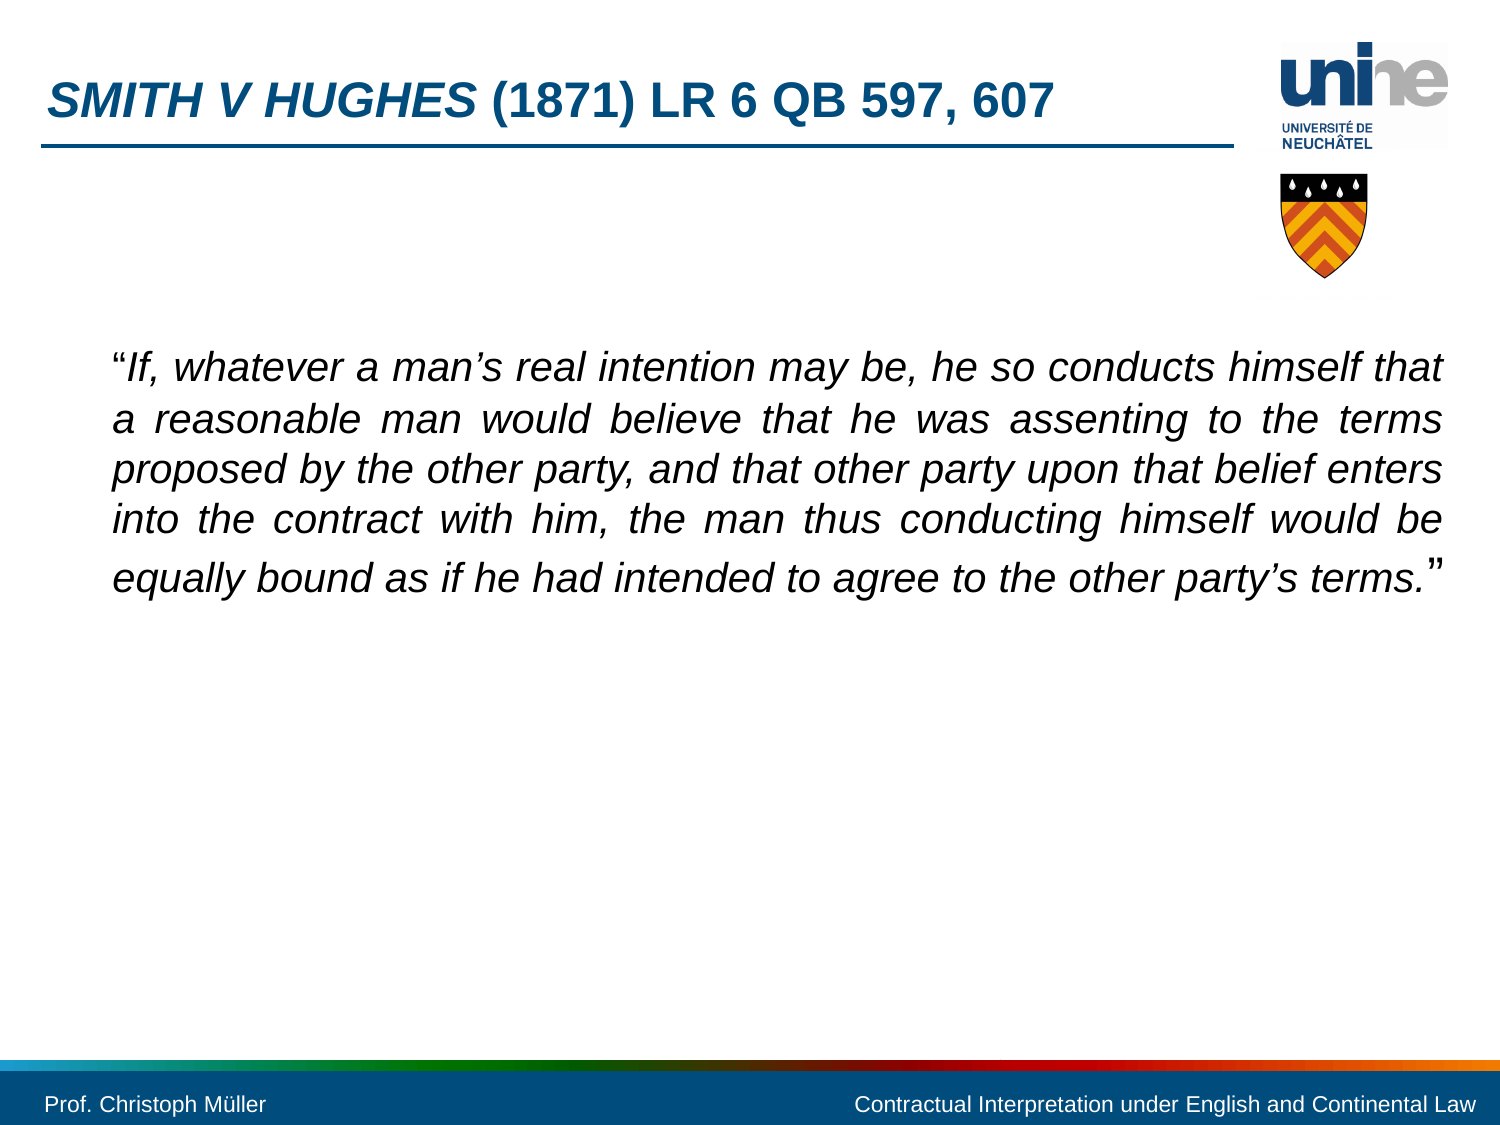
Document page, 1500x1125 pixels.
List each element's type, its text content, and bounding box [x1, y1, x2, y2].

list “If, whatever a man’s real intention may be, he so conducts himself that a reasonable man would believe that he was assenting to the terms proposed by the other party, and that other party upon that belief enters into the contract with him, the man thus conducting himself would be equally bound as if he had intended to agree to the other party’s terms.” [41, 184, 1459, 1035]
picture [1255, 42, 1448, 301]
title Smith v Hughes (1871) LR 6 QB 597, 607 [41, 60, 1236, 120]
